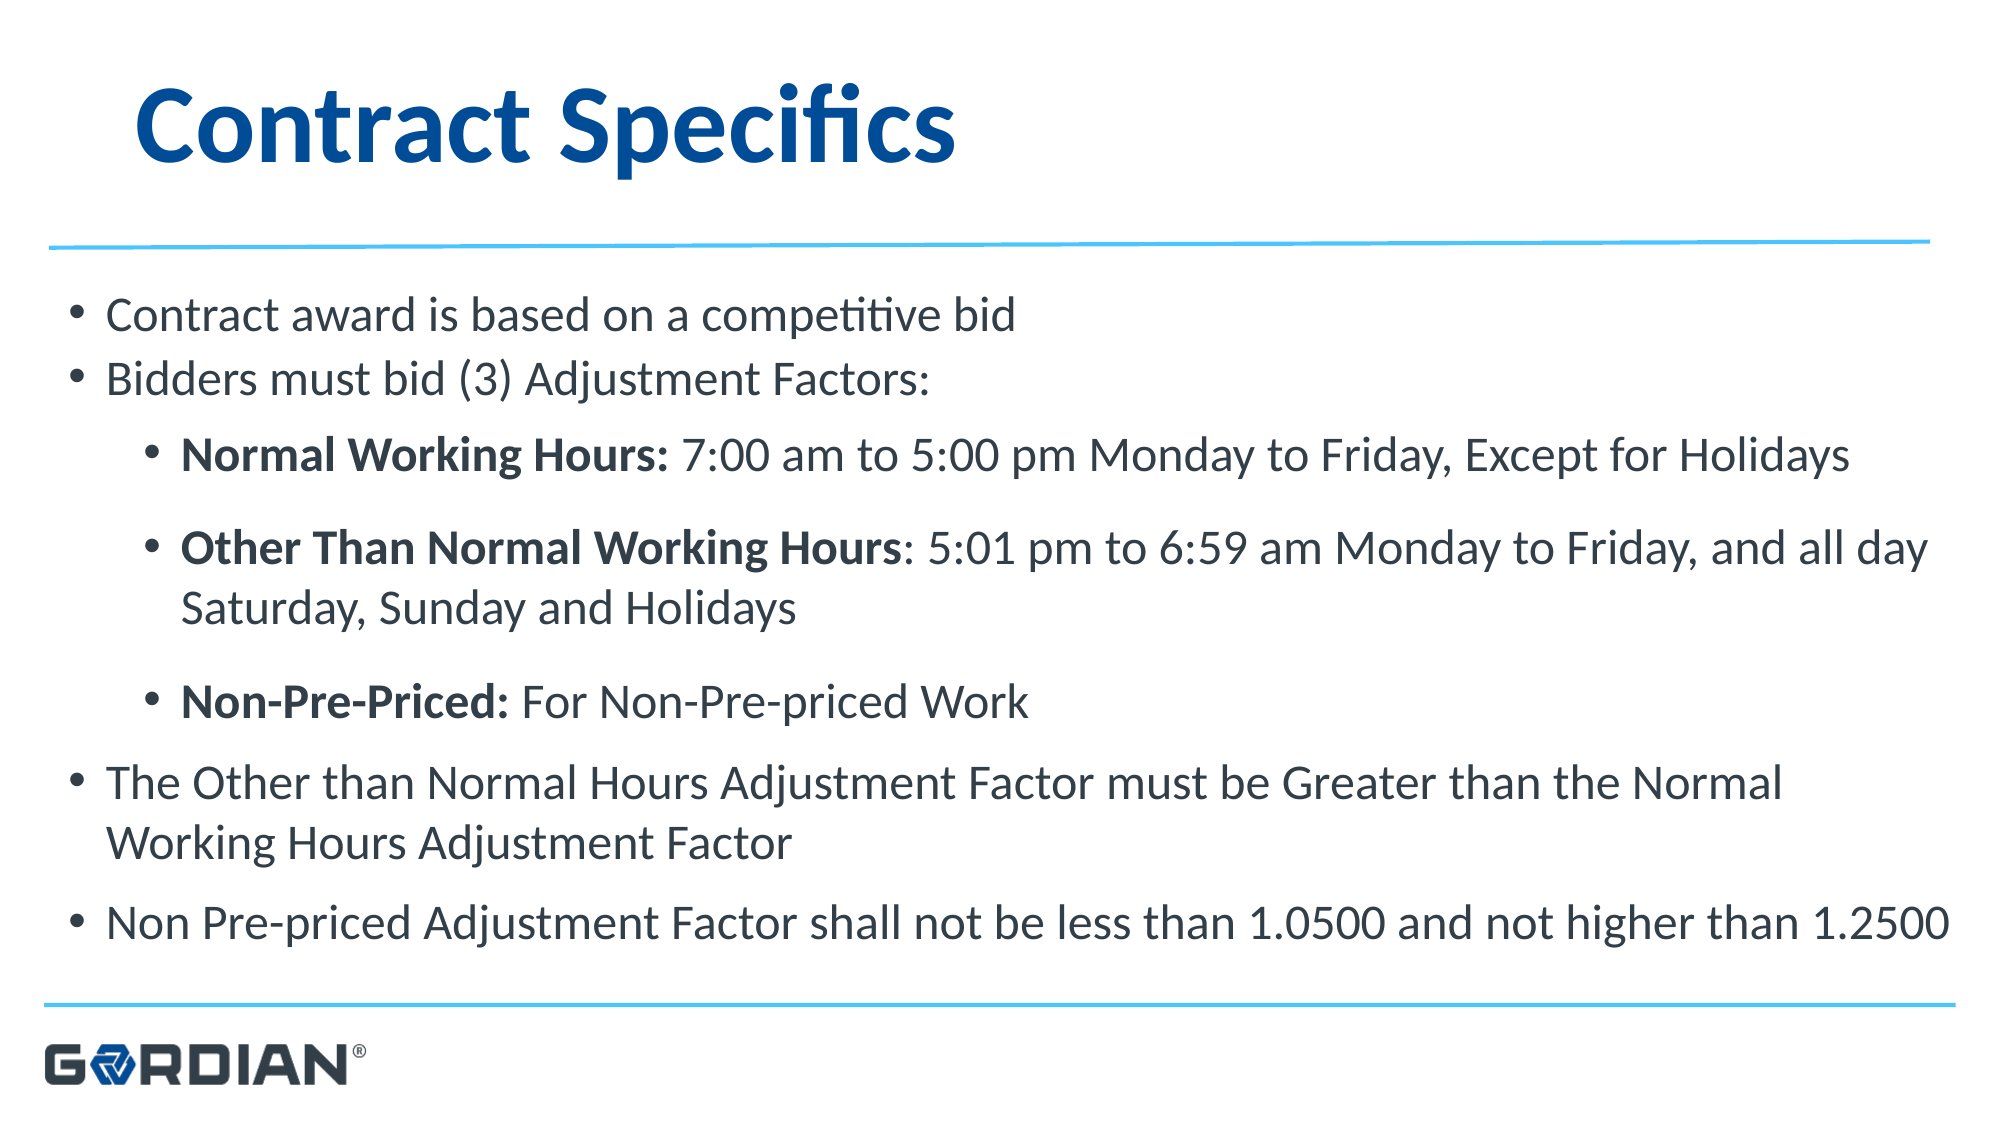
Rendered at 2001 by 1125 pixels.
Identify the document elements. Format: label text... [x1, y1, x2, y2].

list Contract award is based on a competitive bid Bidders must bid (3) Adjustment Factors: Normal Working Hours: 7:00 am to 5:00 pm Monday to Friday, Except for Holidays Other Than Normal Working Hours: 5:01 pm to 6:59 am Monday to Friday, and all day Saturday, Sunday and Holidays Non-Pre-Priced: For Non-Pre-priced Work The Other than Normal Hours Adjustment Factor must be Greater than the Normal Working Hours Adjustment Factor Non Pre-priced Adjustment Factor shall not be less than 1.0500 and not higher than 1.2500 [0, 273, 1967, 1032]
picture [0, 1032, 411, 1125]
title Contract Specifics [120, 32, 1874, 221]
